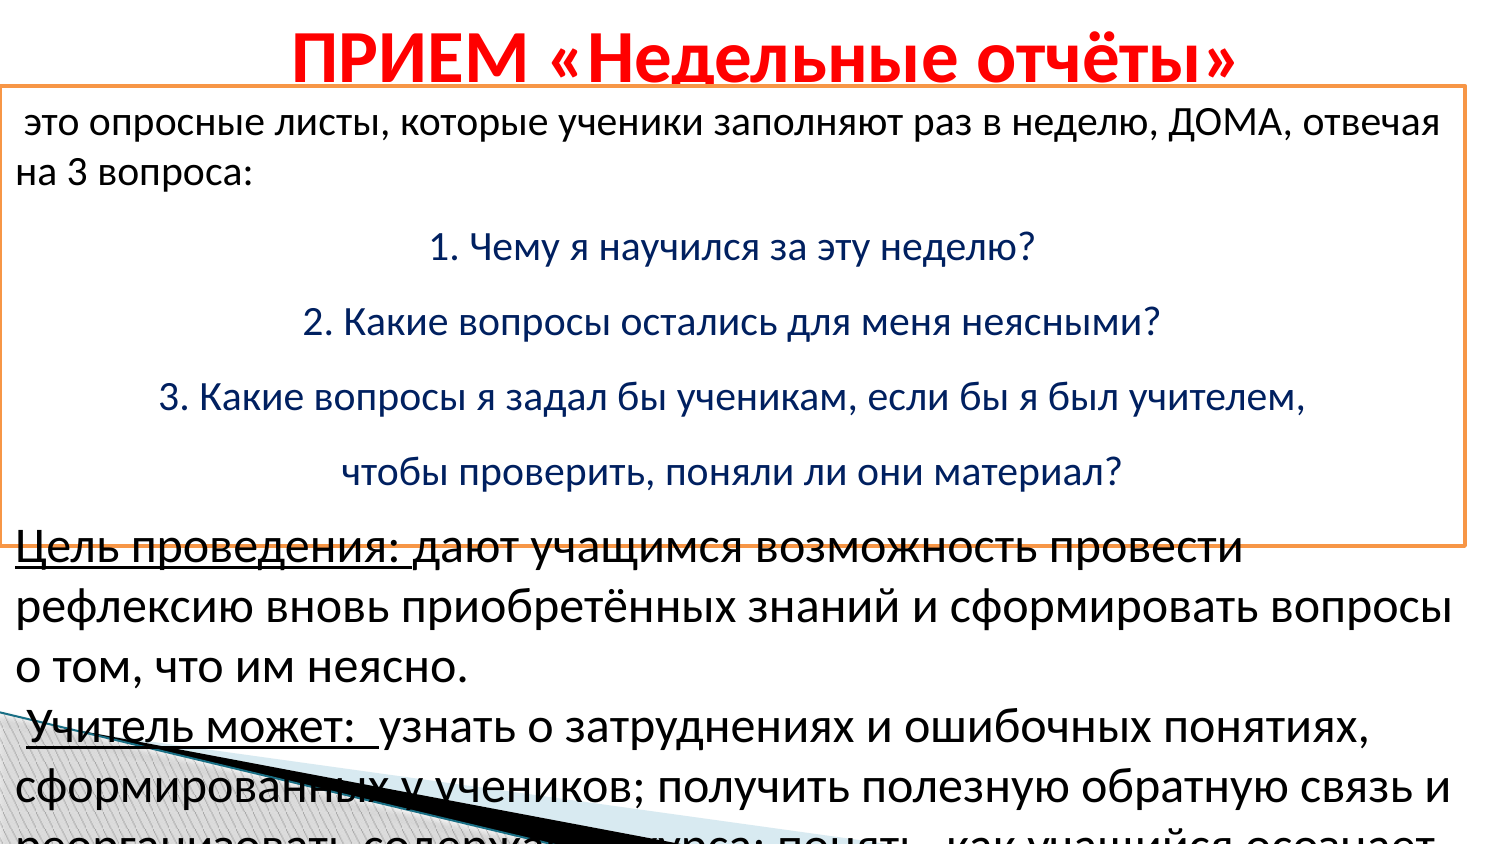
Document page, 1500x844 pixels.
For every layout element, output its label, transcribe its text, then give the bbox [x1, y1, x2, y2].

text_box это опросные листы, которые ученики заполняют раз в неделю, ДОМА, отвечая на 3 вопроса: 1. Чему я научился за эту неделю? 2. Какие вопросы остались для меня неясными? 3. Какие вопросы я задал бы ученикам, если бы я был учителем, чтобы проверить, поняли ли они материал? [0, 85, 1465, 504]
text_box ПРИЕМ «Недельные отчёты» [128, 0, 1407, 85]
text_box Цель проведения: дают учащимся возможность провести рефлексию вновь приобретённых знаний и сформировать вопросы о том, что им неясно. Учитель может: узнать о затруднениях и ошибочных понятиях, сформированных у учеников; получить полезную обратную связь и реорганизовать содержание курса; понять, как учащийся осознает собственную учебную деятельность [0, 504, 1500, 844]
